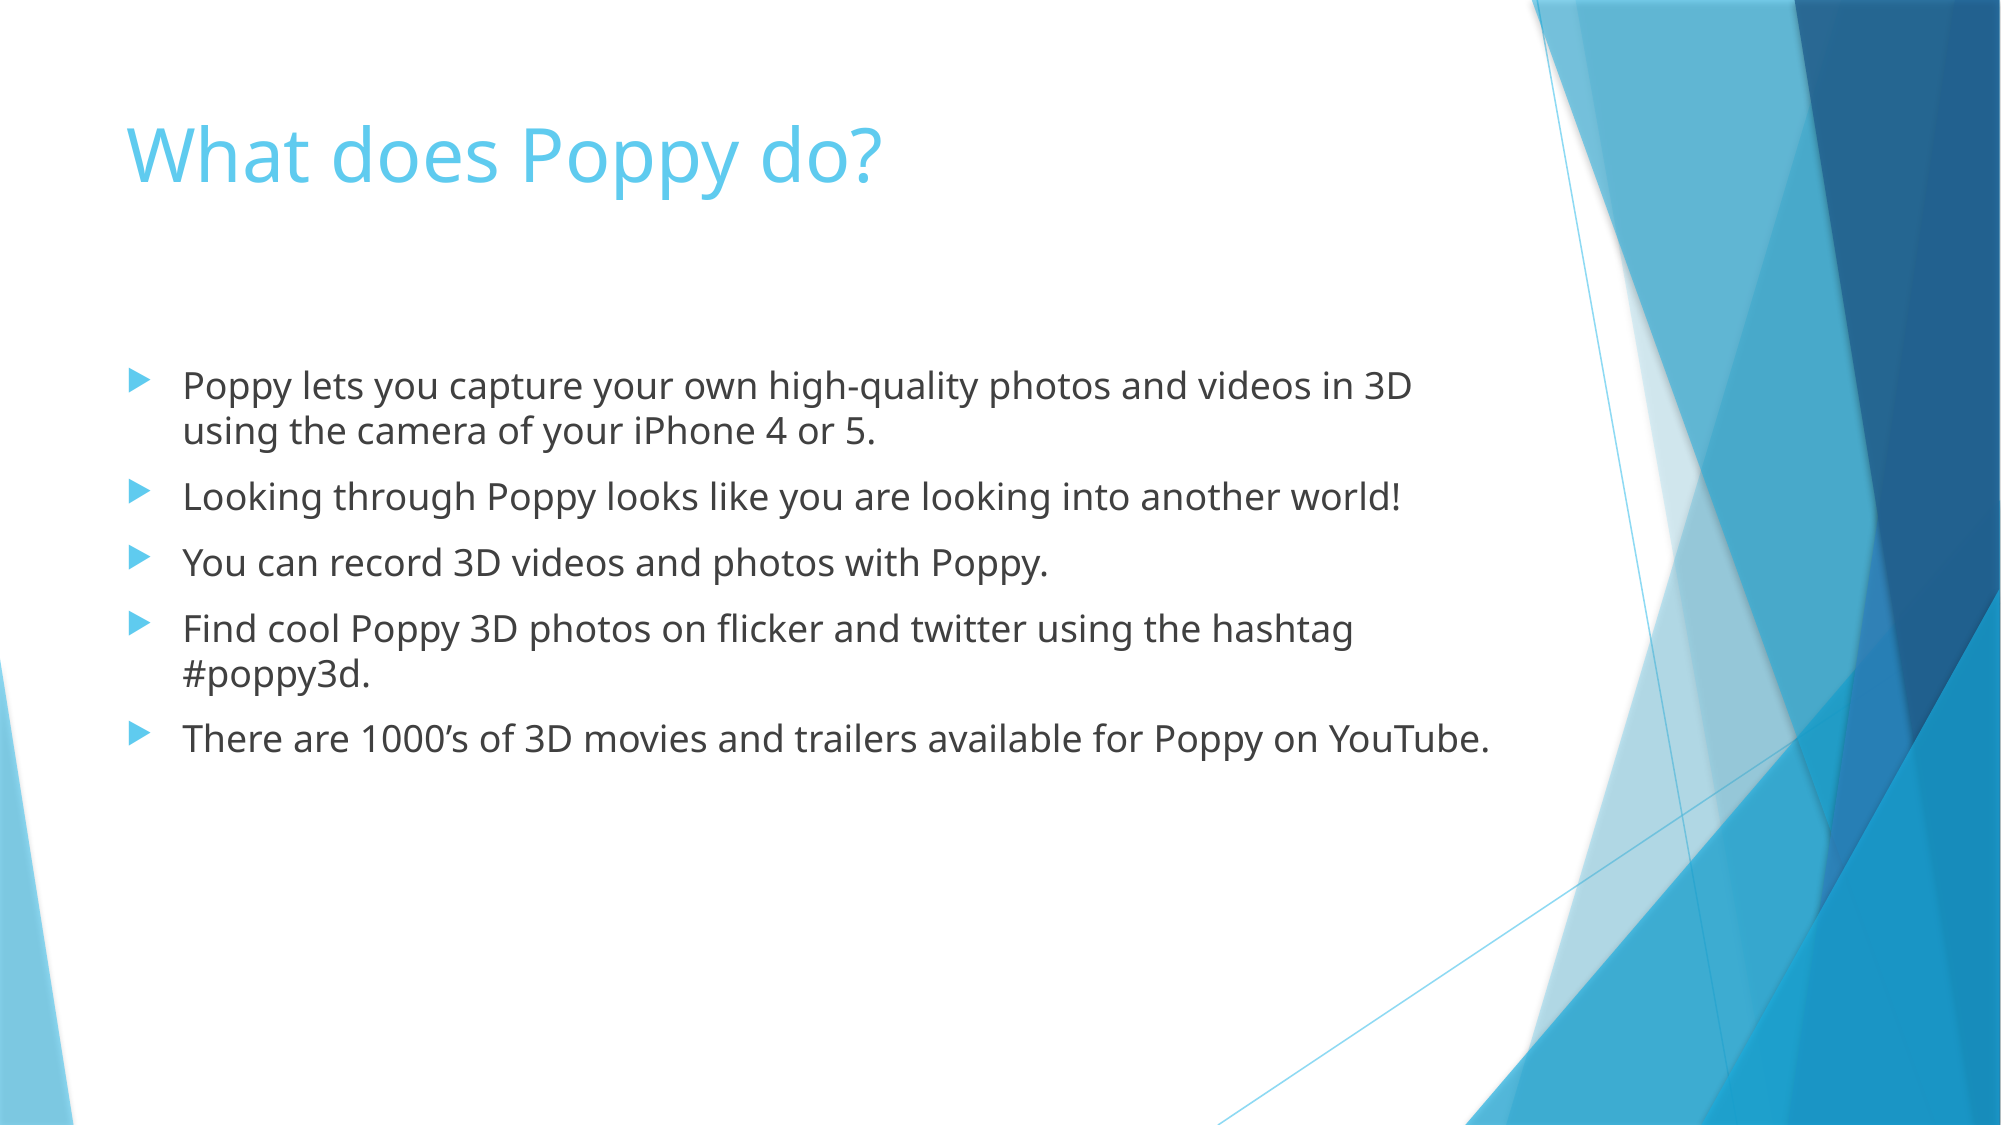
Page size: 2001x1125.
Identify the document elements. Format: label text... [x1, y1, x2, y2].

list Poppy lets you capture your own high-quality photos and videos in 3D using the camera of your iPhone 4 or 5. Looking through Poppy looks like you are looking into another world! You can record 3D videos and photos with Poppy. Find cool Poppy 3D photos on flicker and twitter using the hashtag #poppy3d. There are 1000’s of 3D movies and trailers available for Poppy on YouTube. [111, 354, 1522, 992]
title What does Poppy do? [111, 99, 1522, 317]
